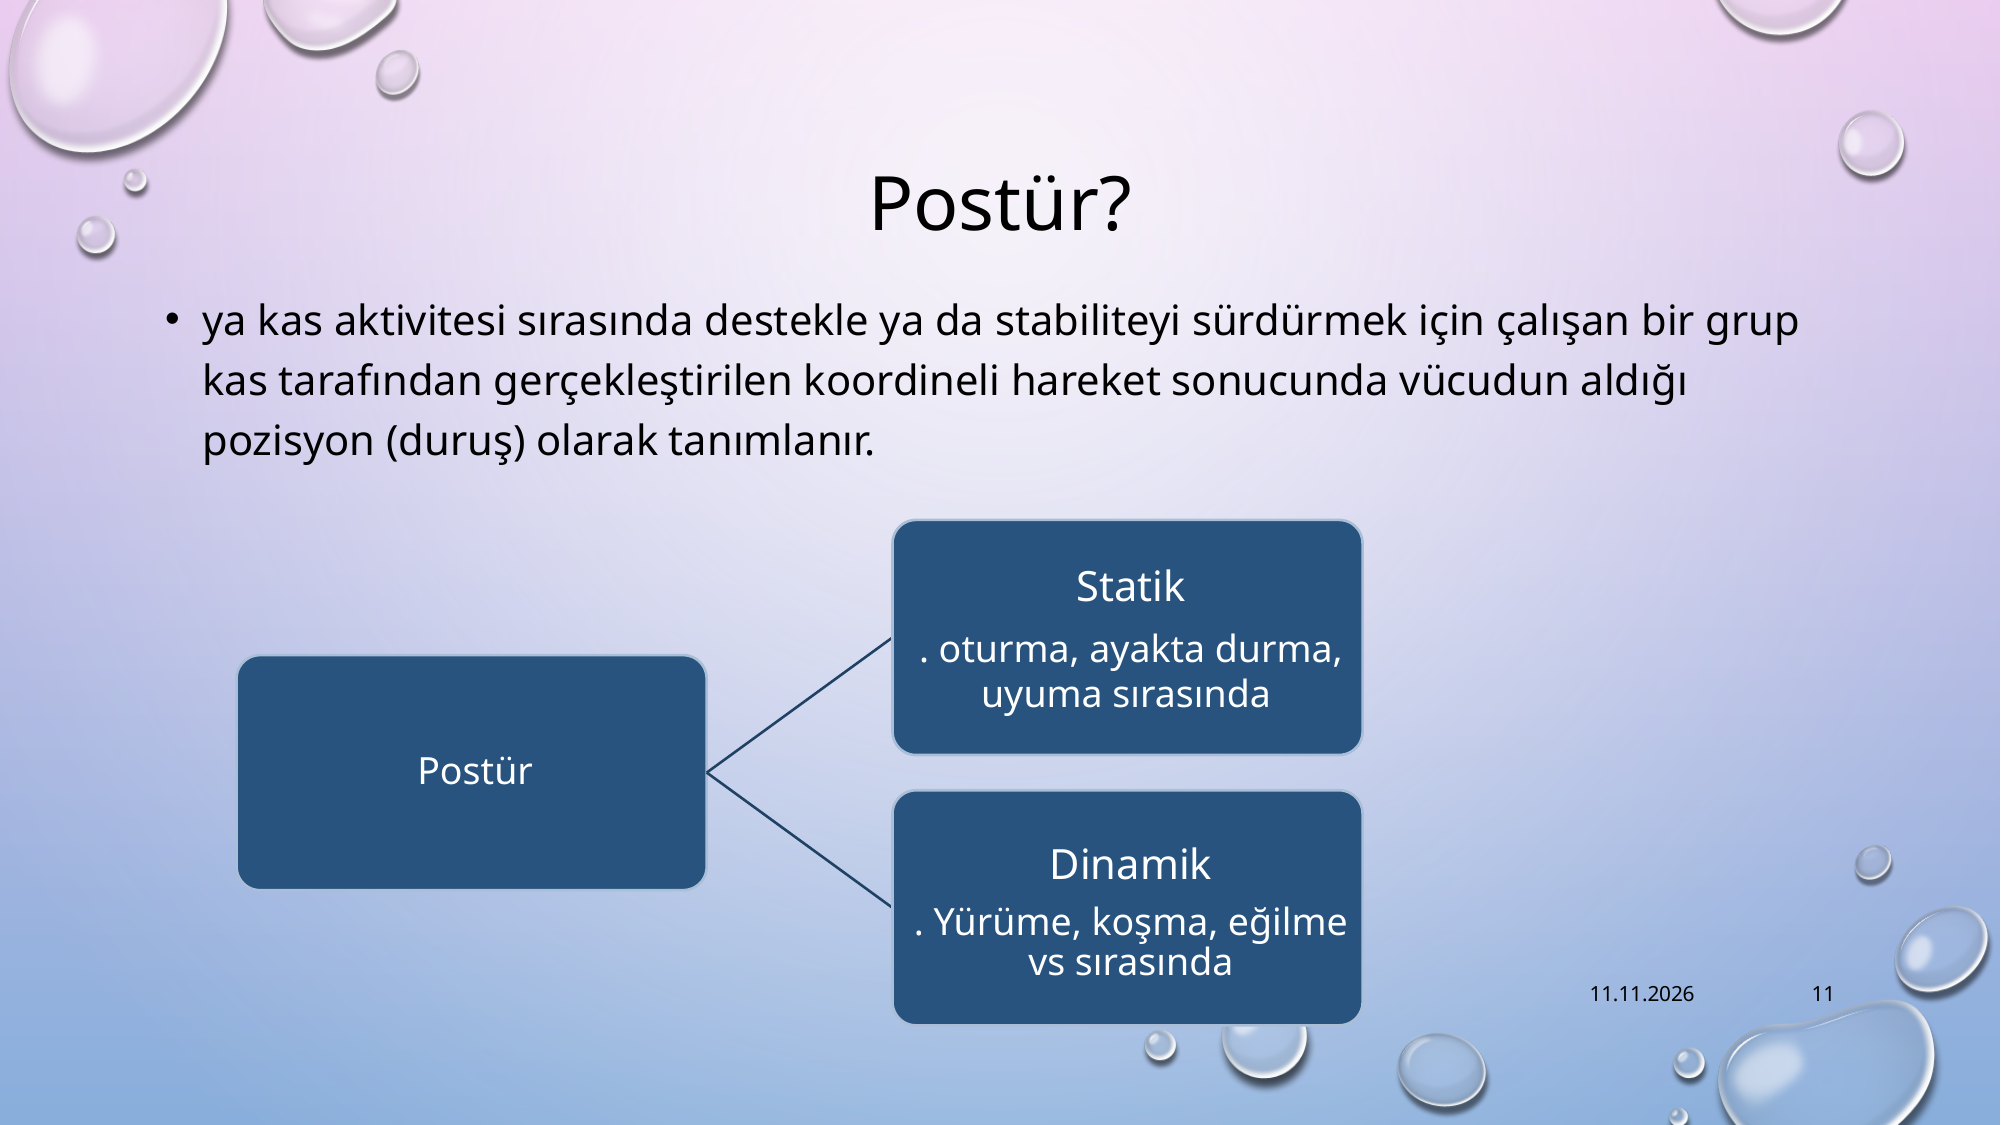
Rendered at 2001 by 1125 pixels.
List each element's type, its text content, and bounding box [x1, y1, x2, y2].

picture [0, 0, 2000, 1125]
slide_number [1369, 965, 1710, 1025]
title Postür? [149, 101, 1851, 311]
list ya kas aktivitesi sırasında destekle ya da stabiliteyi sürdürmek için çalışan bir grup kas tarafından gerçekleştirilen koordineli hareket sonucunda vücudun aldığı pozisyon (duruş) olarak tanımlanır. [150, 275, 1851, 490]
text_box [233, 454, 1364, 1091]
slide_number 11 [1724, 965, 1851, 1025]
